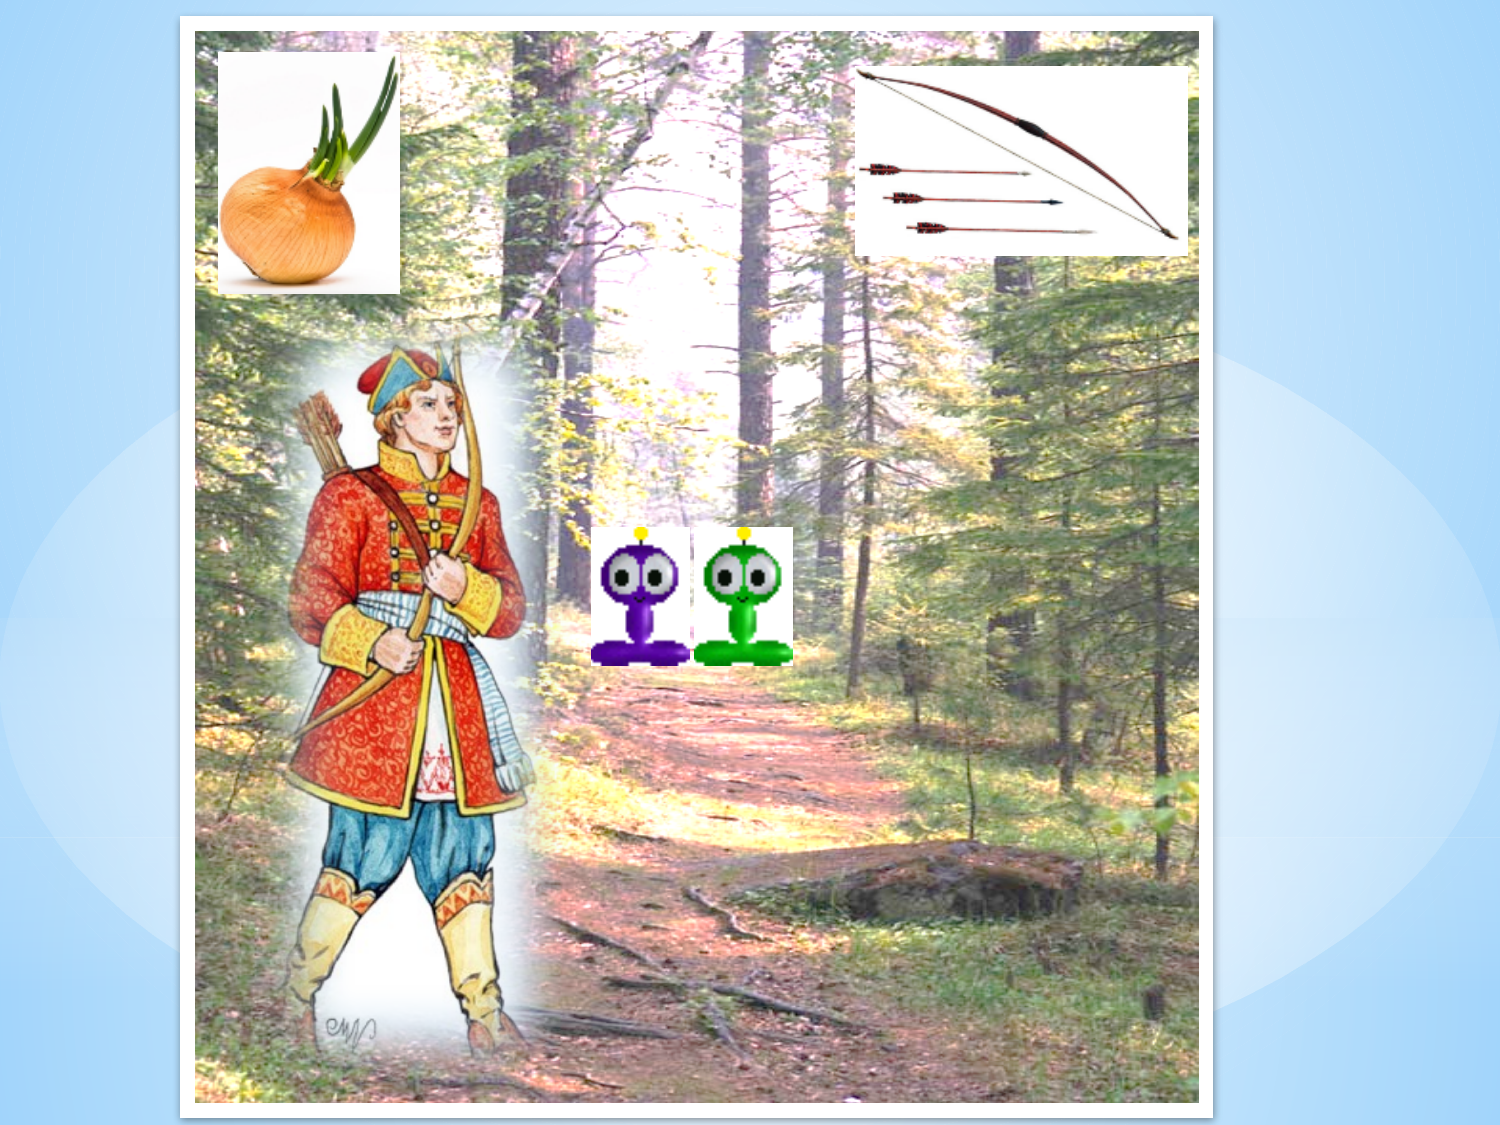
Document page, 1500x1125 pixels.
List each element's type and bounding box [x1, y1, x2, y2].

list [694, 526, 793, 666]
picture [194, 30, 1200, 1104]
